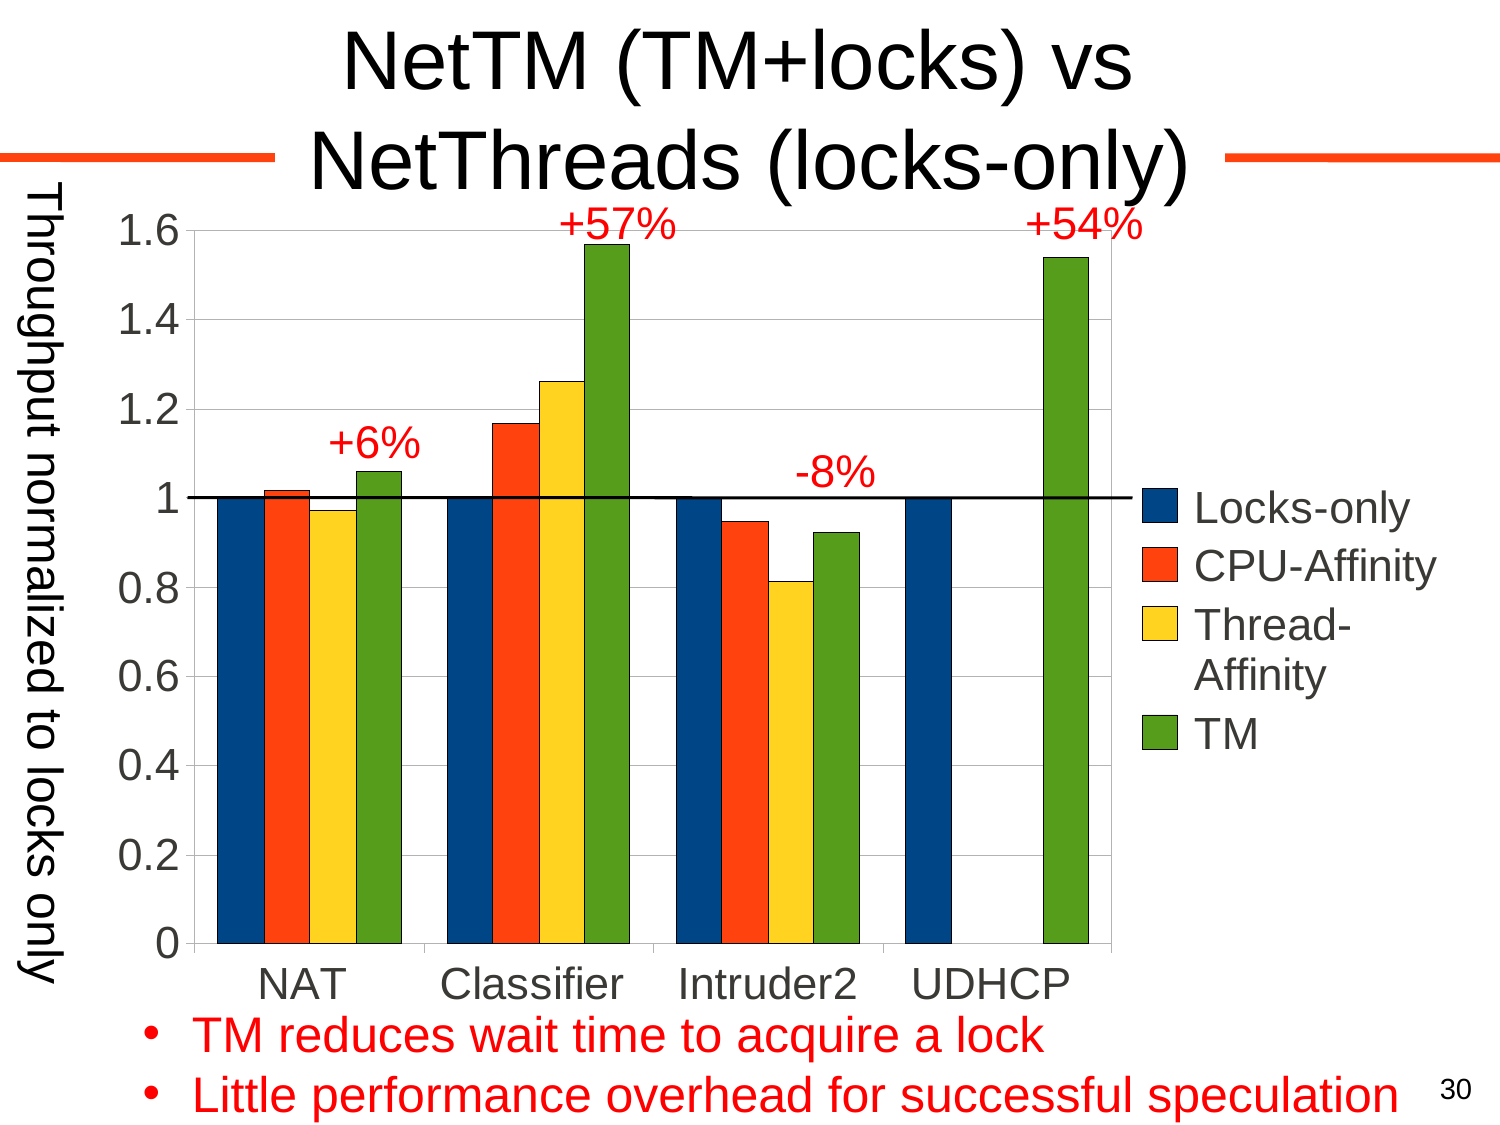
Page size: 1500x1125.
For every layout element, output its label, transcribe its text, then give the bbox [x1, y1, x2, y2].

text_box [100, 205, 1500, 1014]
text_box TM reduces wait time to acquire a lock Little performance overhead for successful speculation [127, 1022, 1416, 1125]
title NetTM (TM+locks) vs NetThreads (locks-only) [274, 0, 1226, 203]
slide_number 30 [1424, 1062, 1500, 1125]
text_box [313, 185, 1159, 504]
text_box Throughput normalized to locks only [17, 174, 93, 1007]
